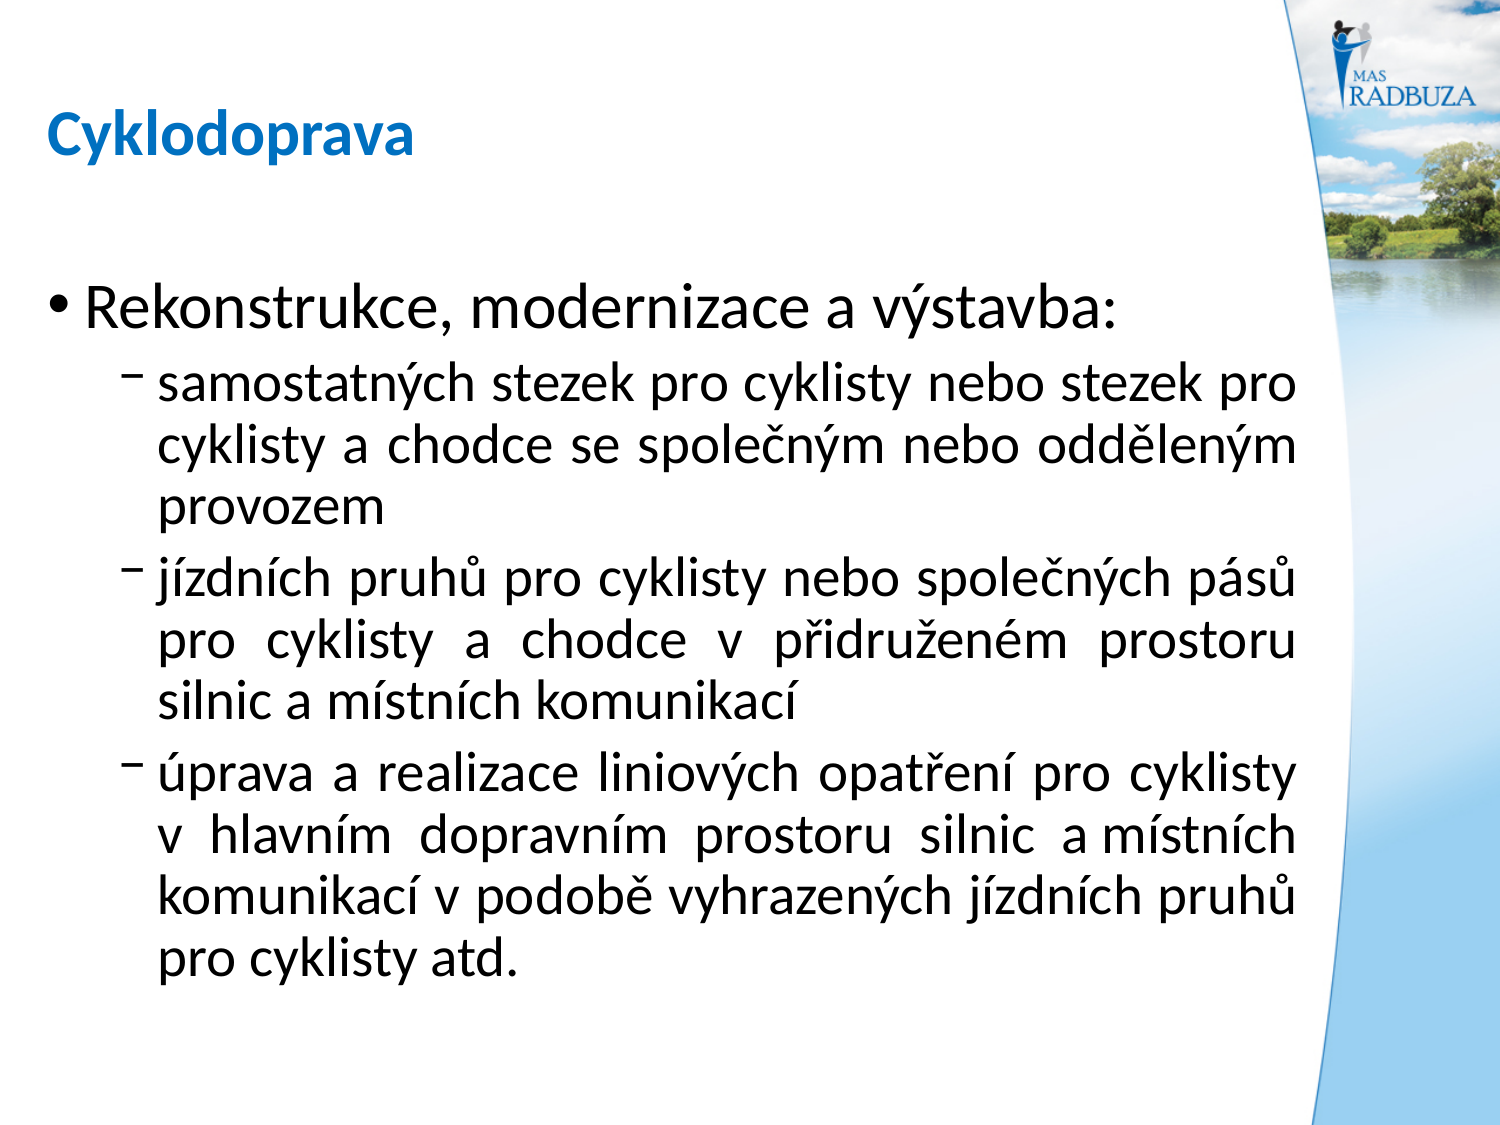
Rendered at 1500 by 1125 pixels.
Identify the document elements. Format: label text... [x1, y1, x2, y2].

picture [0, 0, 1500, 1125]
list Cyklodoprava Rekonstrukce, modernizace a výstavba: samostatných stezek pro cyklisty nebo stezek pro cyklisty a chodce se společným nebo odděleným provozem jízdních pruhů pro cyklisty nebo společných pásů pro cyklisty a chodce v přidruženém prostoru silnic a místních komunikací úprava a realizace liniových opatření pro cyklisty v hlavním dopravním prostoru silnic a místních komunikací v podobě vyhrazených jízdních pruhů pro cyklisty atd. [32, 91, 1313, 1005]
